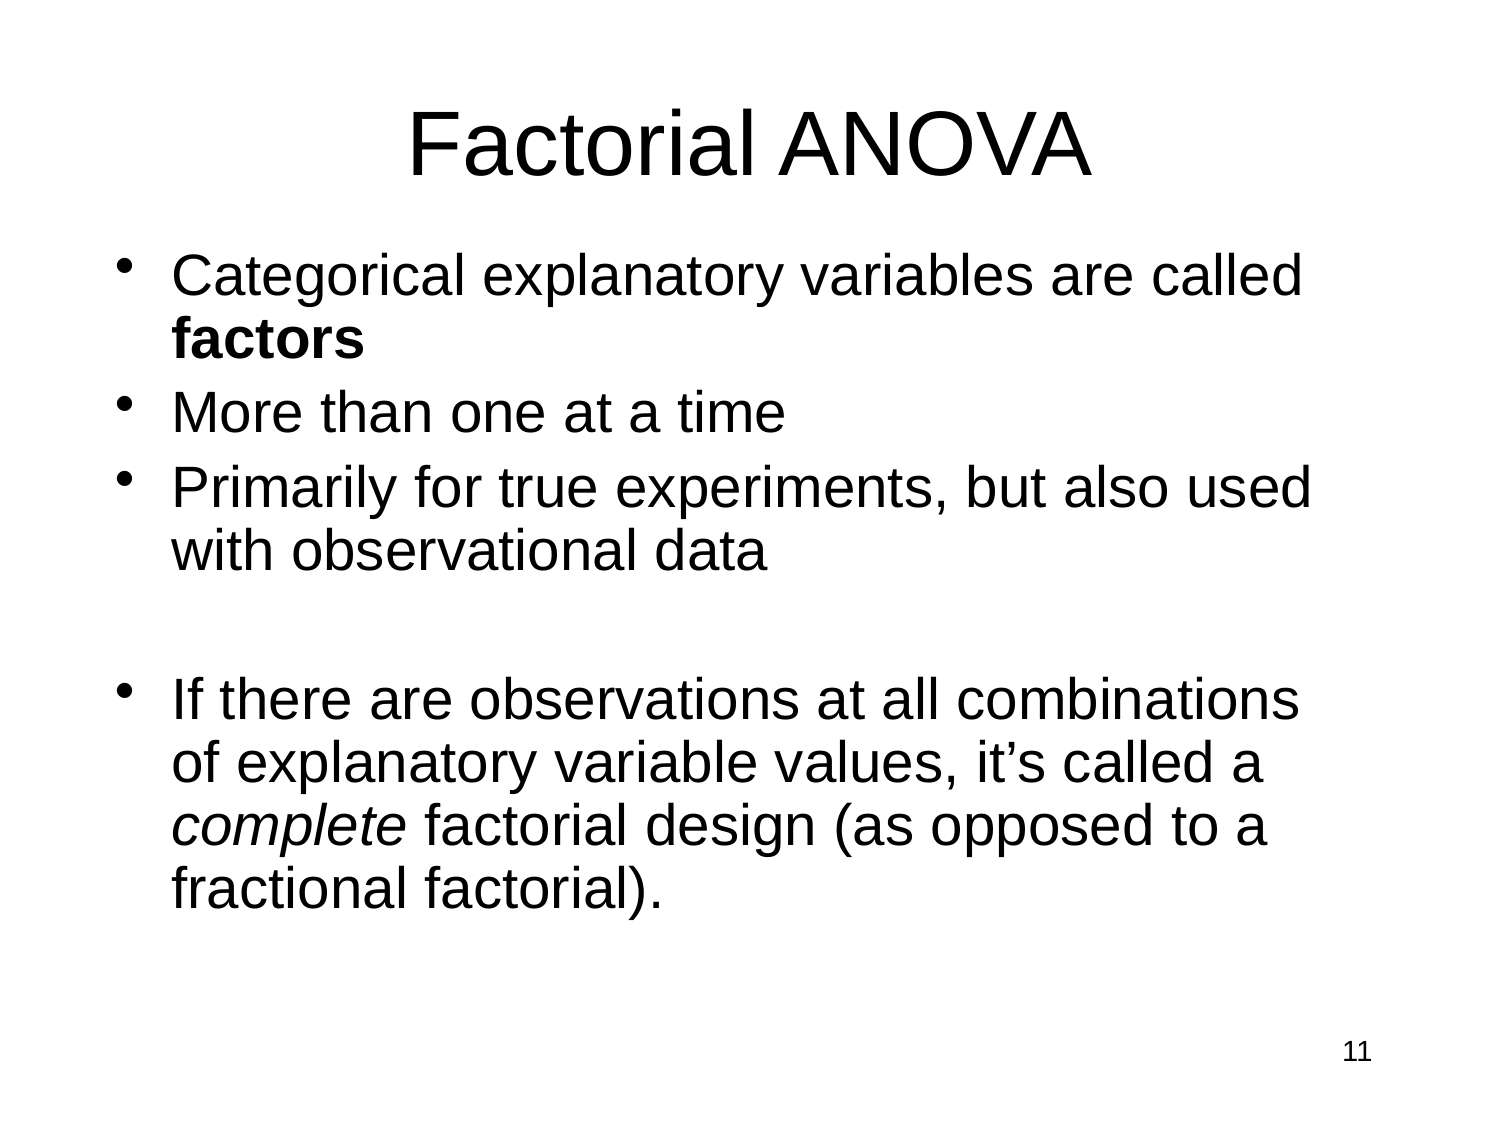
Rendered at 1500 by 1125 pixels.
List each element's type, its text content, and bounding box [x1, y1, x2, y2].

slide_number 11 [1074, 1024, 1388, 1101]
title Factorial ANOVA [112, 99, 1388, 288]
list Categorical explanatory variables are called factors More than one at a time Primarily for true experiments, but also used with observational data If there are observations at all combinations of explanatory variable values, it’s called a complete factorial design (as opposed to a fractional factorial). [99, 237, 1376, 1038]
